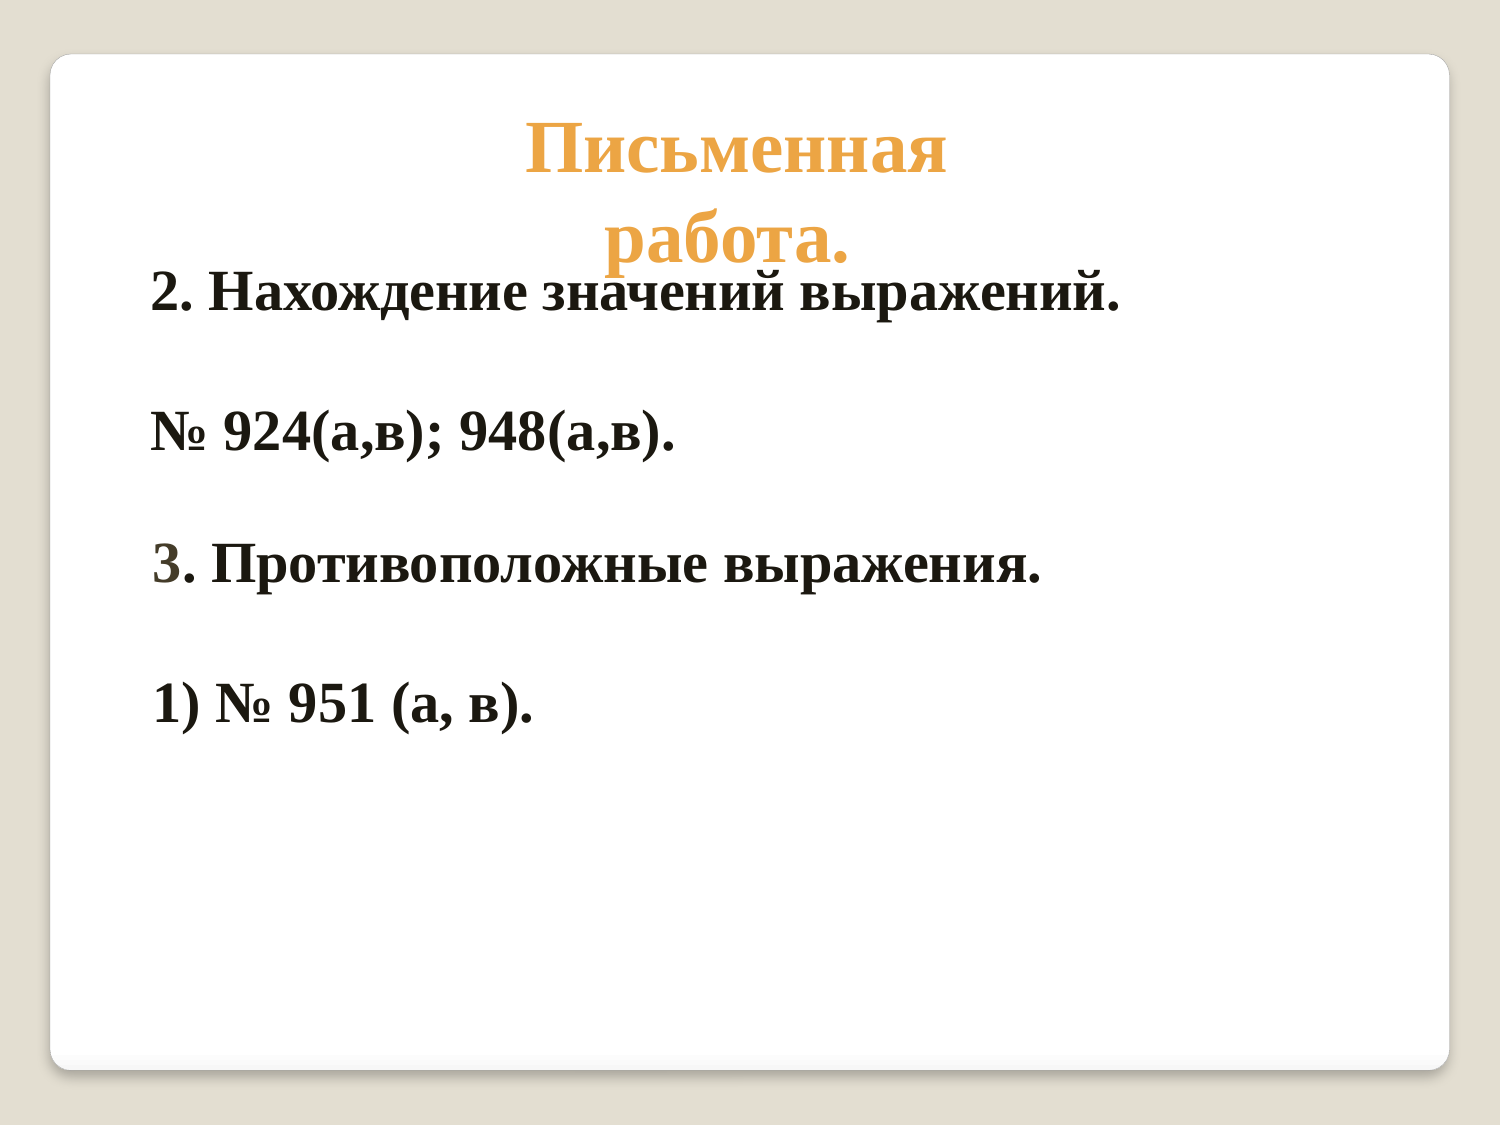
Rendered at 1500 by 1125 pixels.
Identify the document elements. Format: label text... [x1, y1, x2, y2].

text_box 2. Нахождение значений выражений. № 924(а,в); 948(а,в). [135, 244, 1341, 470]
text_box 3. Противоположные выражения. 1) № 951 (а, в). [100, 516, 1365, 742]
text_box Письменная работа. [359, 89, 1096, 195]
